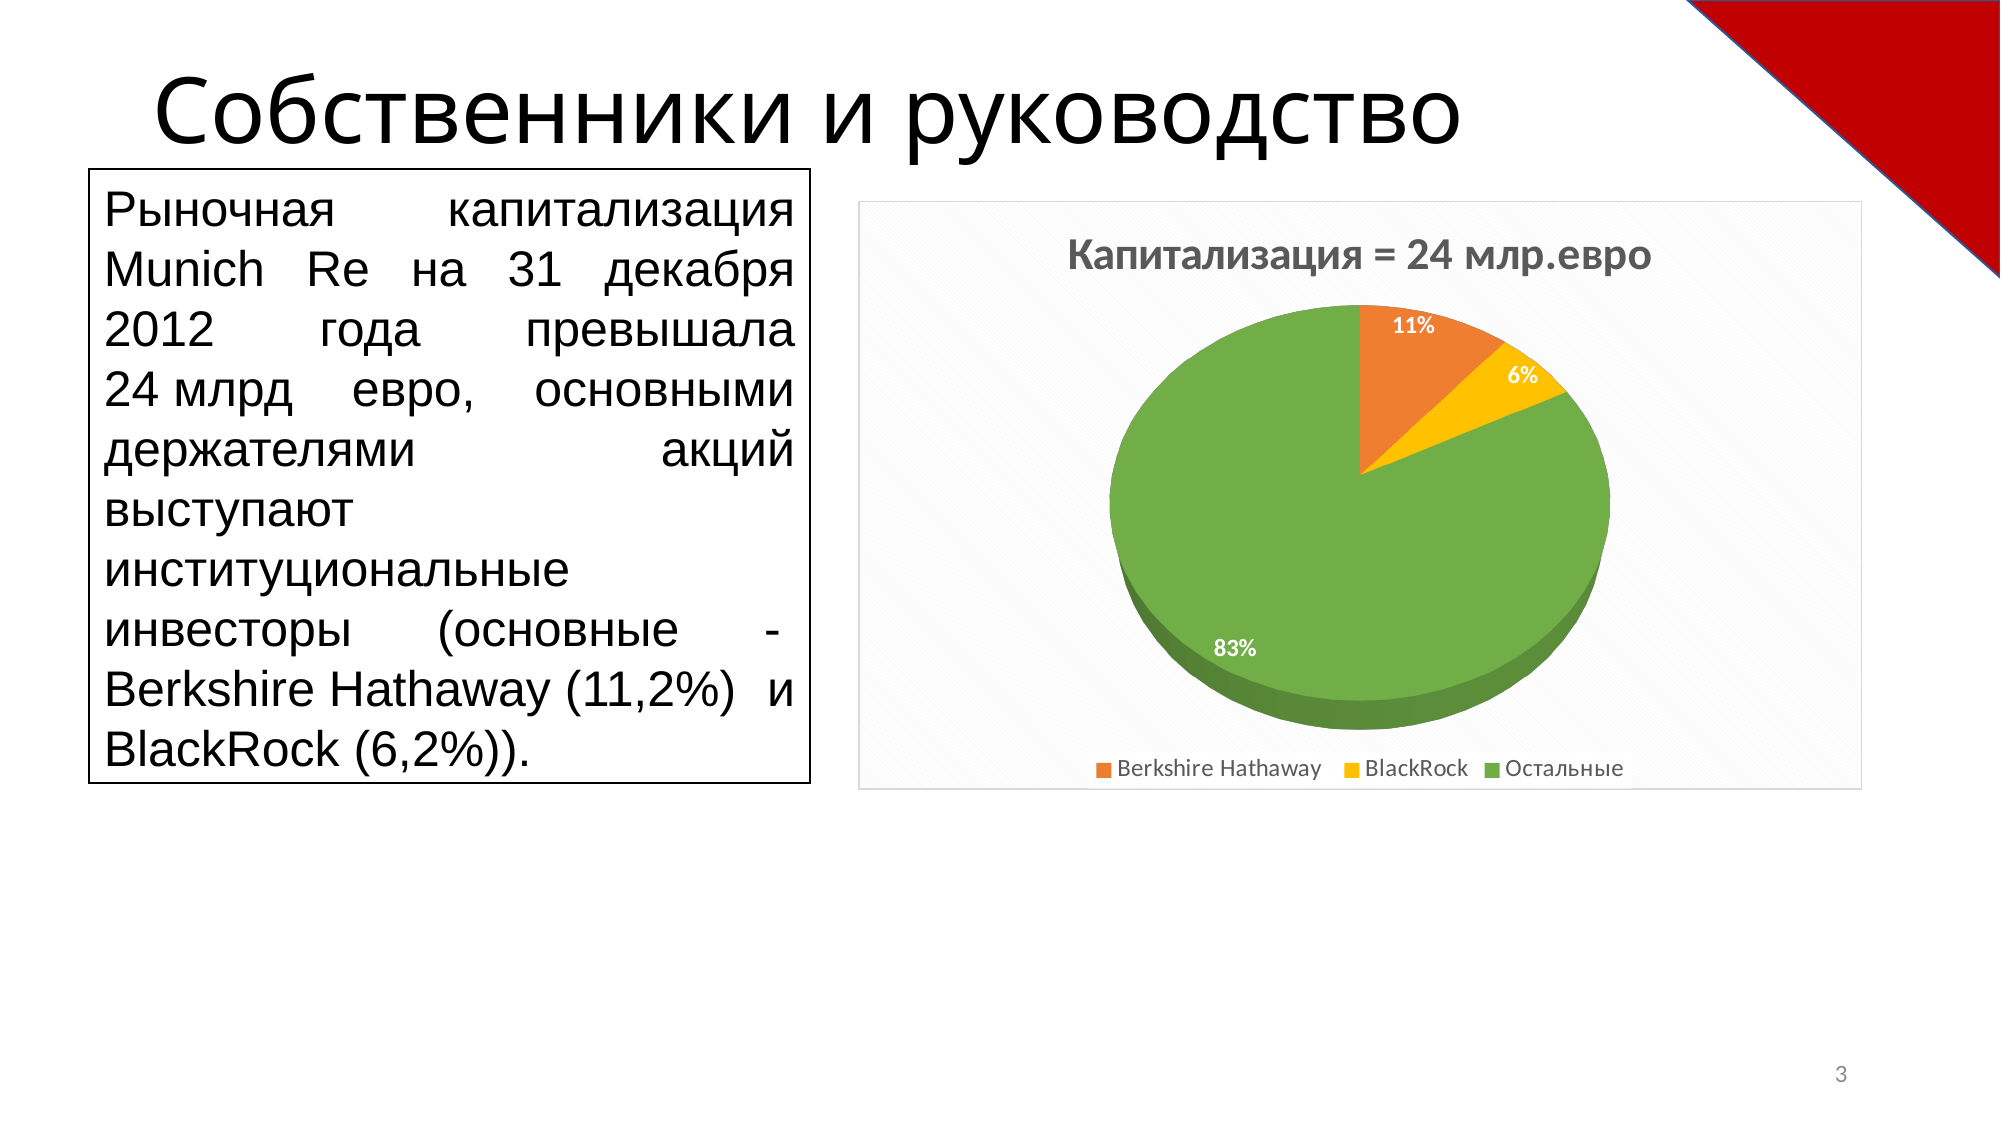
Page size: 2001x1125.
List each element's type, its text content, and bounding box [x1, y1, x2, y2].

text_box Рыночная капитализация Munich Re на 31 декабря 2012 года превышала 24 млрд евро, основными держателями акций выступают институциональные инвесторы (основные - Berkshire Hathaway (11,2%) и BlackRock (6,2%)). [88, 168, 811, 784]
chart [858, 200, 1863, 790]
slide_number 3 [1412, 1042, 1863, 1103]
title Собственники и руководство [137, 59, 1863, 278]
text_box [1685, 0, 2000, 279]
